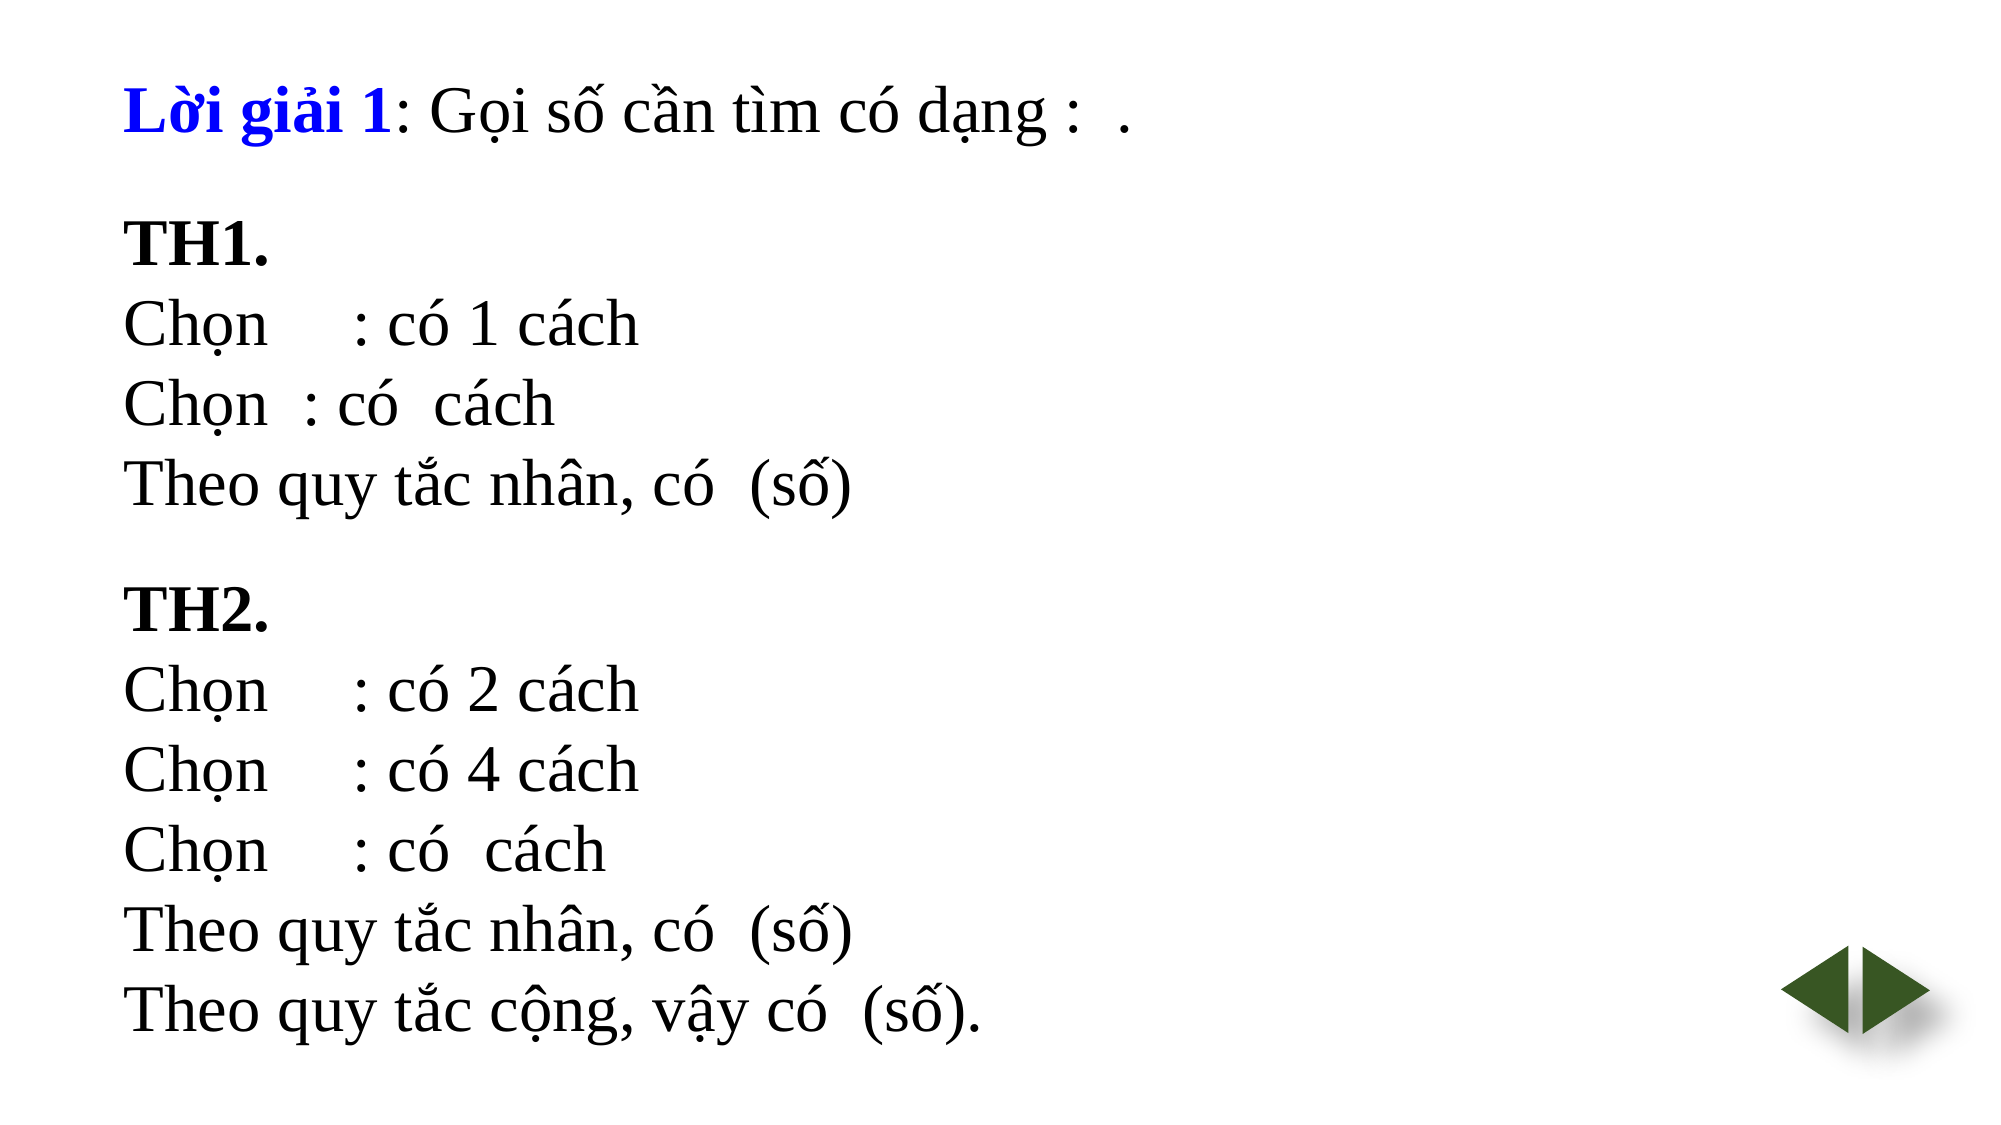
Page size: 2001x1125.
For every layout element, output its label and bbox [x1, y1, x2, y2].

text_box [1779, 943, 1850, 1035]
text_box [1861, 944, 1932, 1036]
